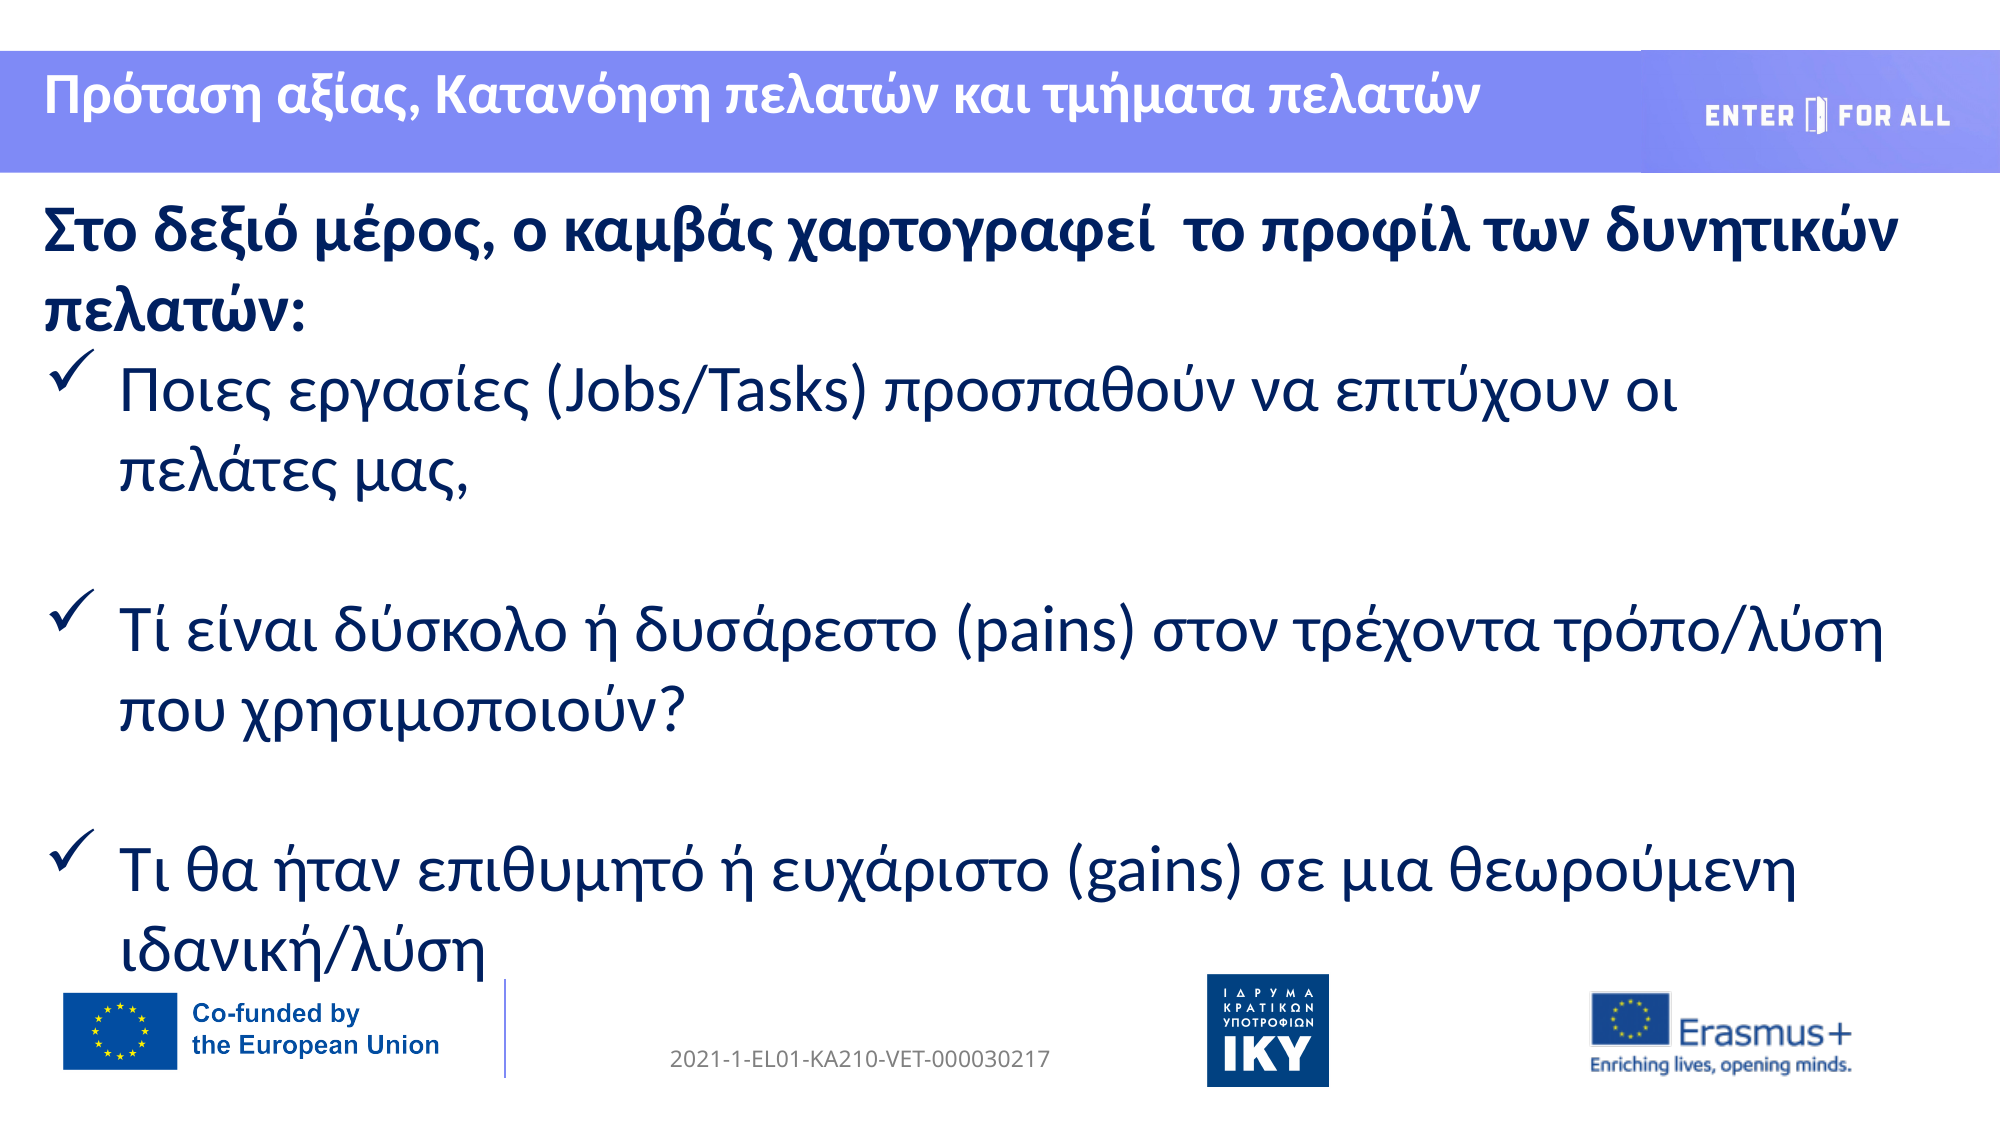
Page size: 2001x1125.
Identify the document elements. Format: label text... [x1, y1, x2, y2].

picture [1641, 50, 2000, 173]
text_box Στo δεξιό μέρος, ο καμβάς χαρτογραφεί το προφίλ των δυνητικών πελατών: Ποιες εργασίες (Jobs/Tasks) προσπαθούν να επιτύχουν οι πελάτες μας, Tί είναι δύσκολο ή δυσάρεστο (pains) στον τρέχοντα τρόπο/λύση που χρησιμοποιούν? Τι θα ήταν επιθυμητό ή ευχάριστο (gains) σε μια θεωρούμενη ιδανική/λύση [29, 177, 1929, 1125]
text_box Πρόταση αξίας, Κατανόηση πελατών και τμήματα πελατών [29, 48, 1708, 133]
